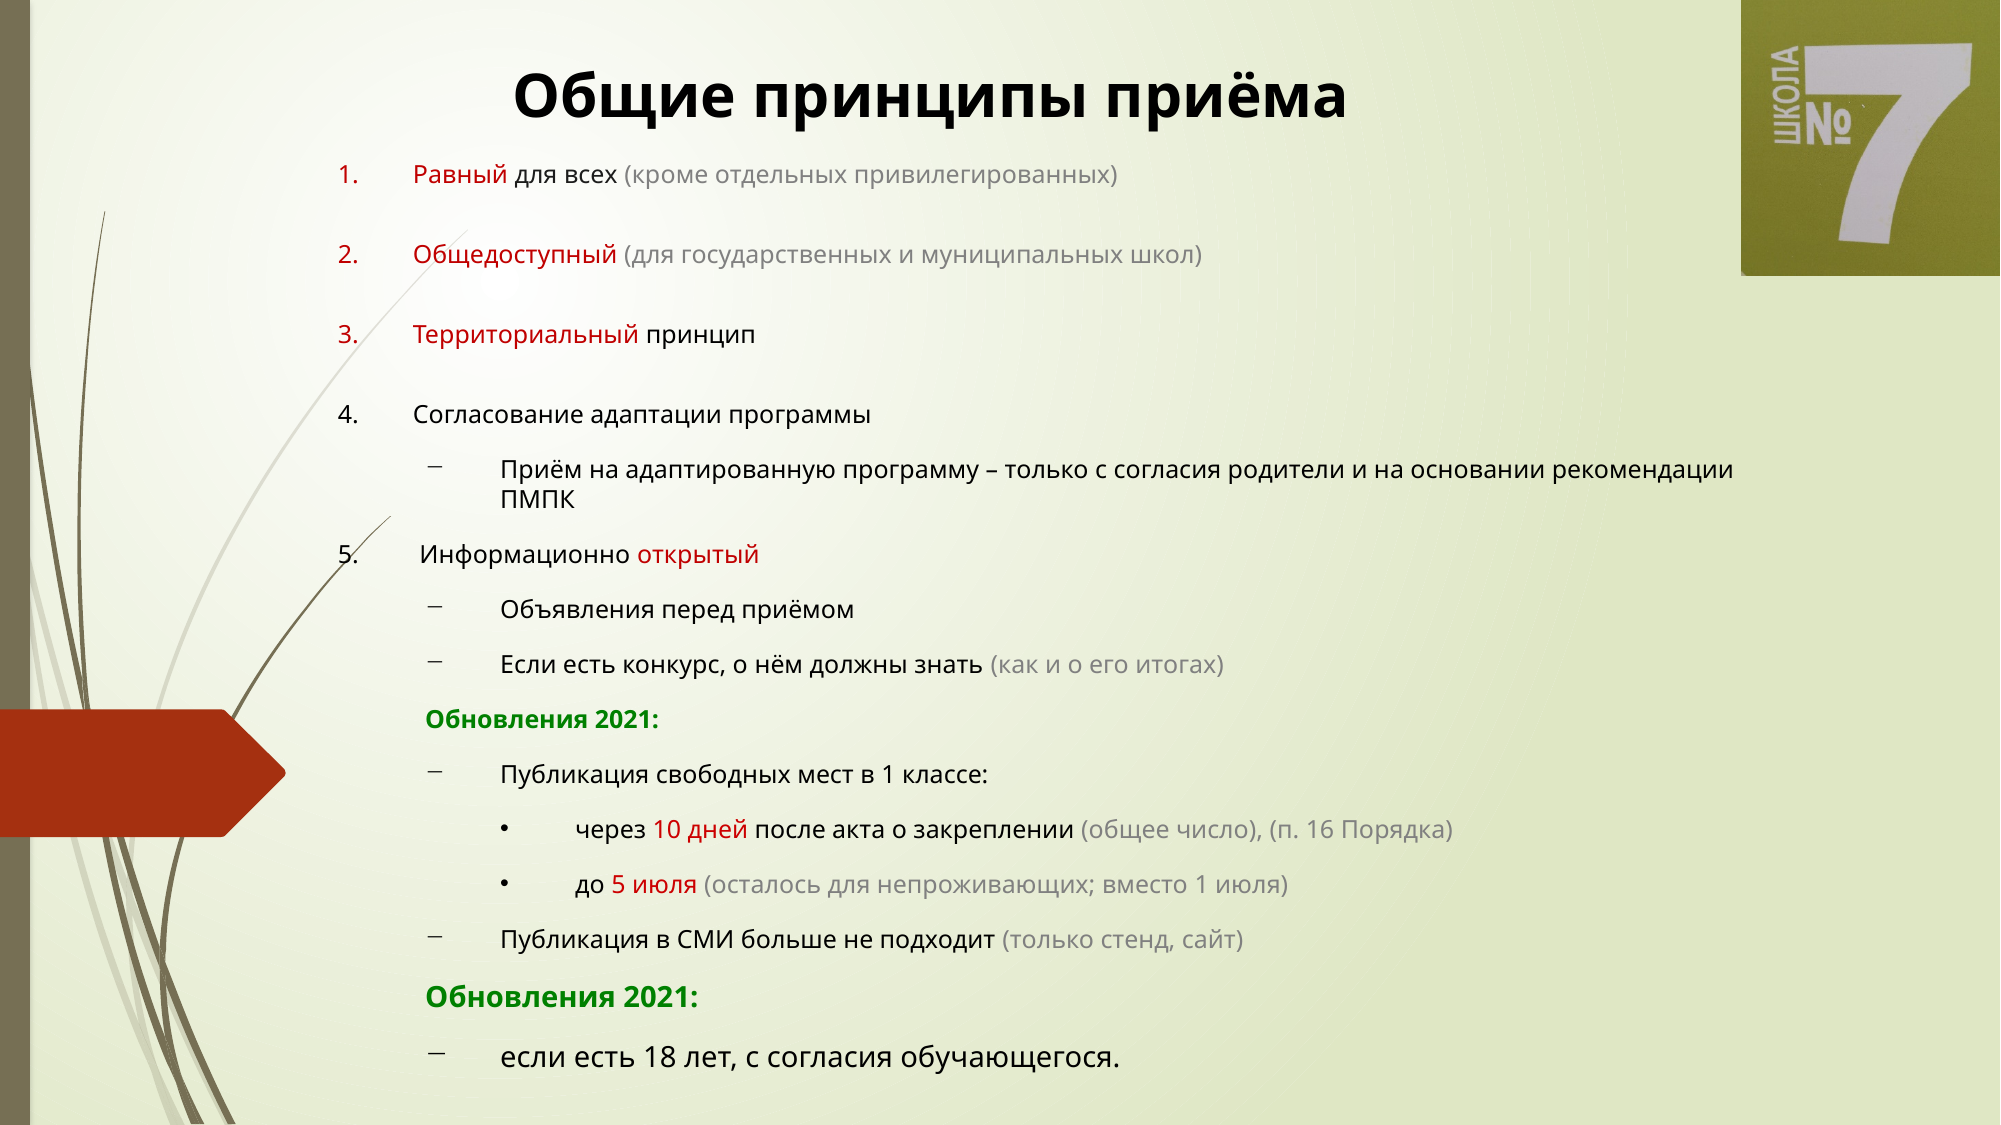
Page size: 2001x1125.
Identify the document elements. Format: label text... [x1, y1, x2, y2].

text_box Общие принципы приёма [256, 49, 1607, 138]
picture [1740, 0, 2000, 276]
text_box Равный для всех (кроме отдельных привилегированных) Общедоступный (для государственных и муниципальных школ) Территориальный принцип Согласование адаптации программы Приём на адаптированную программу – только с согласия родители и на основании рекомендации ПМПК Информационно открытый Объявления перед приёмом Если есть конкурс, о нём должны знать (как и о его итогах) Обновления 2021: Публикация свободных мест в 1 классе: через 10 дней после акта о закреплении (общее число), (п. 16 Порядка) до 5 июля (осталось для непроживающих; вместо 1 июля) Публикация в СМИ больше не подходит (только стенд, сайт) Обновления 2021: если есть 18 лет, с согласия обучающегося. [323, 151, 1832, 1096]
